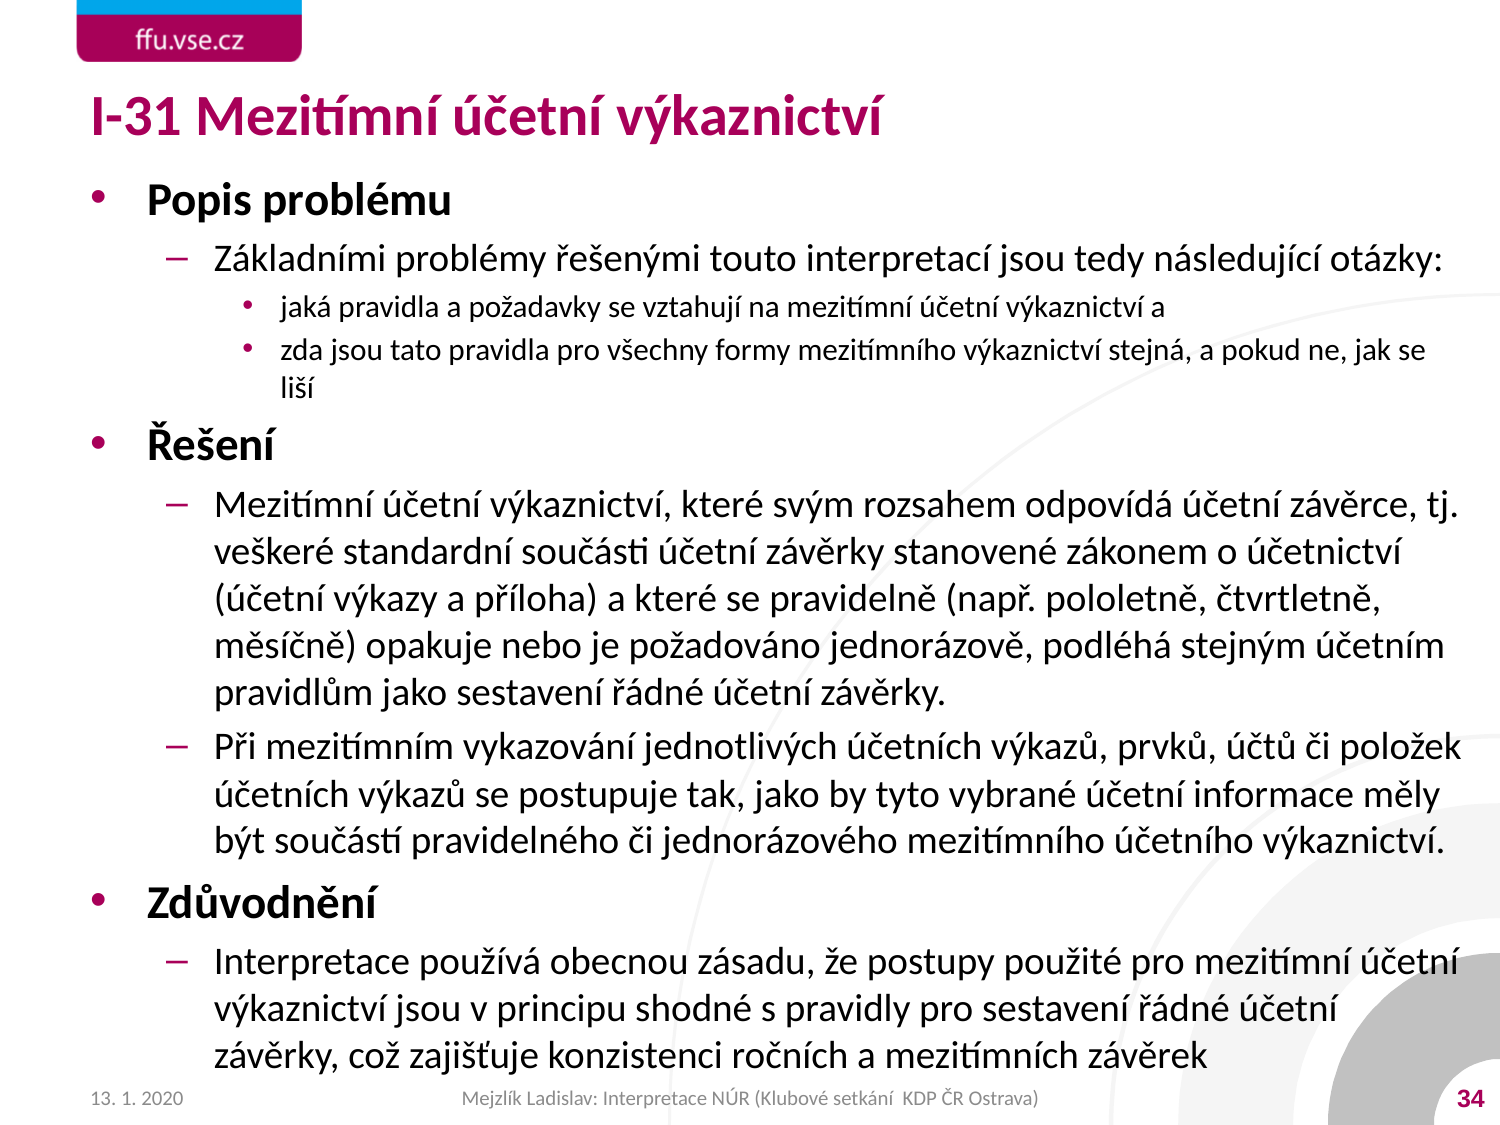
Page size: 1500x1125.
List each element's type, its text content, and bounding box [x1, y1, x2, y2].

footer Mejzlík Ladislav: Interpretace NÚR (Klubové setkání KDP ČR Ostrava) [337, 1069, 1164, 1125]
list Popis problému Základními problémy řešenými touto interpretací jsou tedy následující otázky: jaká pravidla a požadavky se vztahují na mezitímní účetní výkaznictví a zda jsou tato pravidla pro všechny formy mezitímního výkaznictví stejná, a pokud ne, jak se liší Řešení Mezitímní účetní výkaznictví, které svým rozsahem odpovídá účetní závěrce, tj. veškeré standardní součásti účetní závěrky stanovené zákonem o účetnictví (účetní výkazy a příloha) a které se pravidelně (např. pololetně, čtvrtletně, měsíčně) opakuje nebo je požadováno jednorázově, podléhá stejným účetním pravidlům jako sestavení řádné účetní závěrky. Při mezitímním vykazování jednotlivých účetních výkazů, prvků, účtů či položek účetních výkazů se postupuje tak, jako by tyto vybrané účetní informace měly být součástí pravidelného či jednorázového mezitímního účetního výkaznictví. Zdůvodnění Interpretace používá obecnou zásadu, že postupy použité pro mezitímní účetní výkaznictví jsou v principu shodné s pravidly pro sestavení řádné účetní závěrky, což zajišťuje konzistenci ročních a mezitímních závěrek [75, 160, 1483, 1094]
picture [77, 15, 301, 61]
slide_number 34 [1305, 1069, 1500, 1125]
title I-31 Mezitímní účetní výkaznictví [75, 62, 1425, 160]
slide_number 13. 1. 2020 [75, 1069, 337, 1125]
